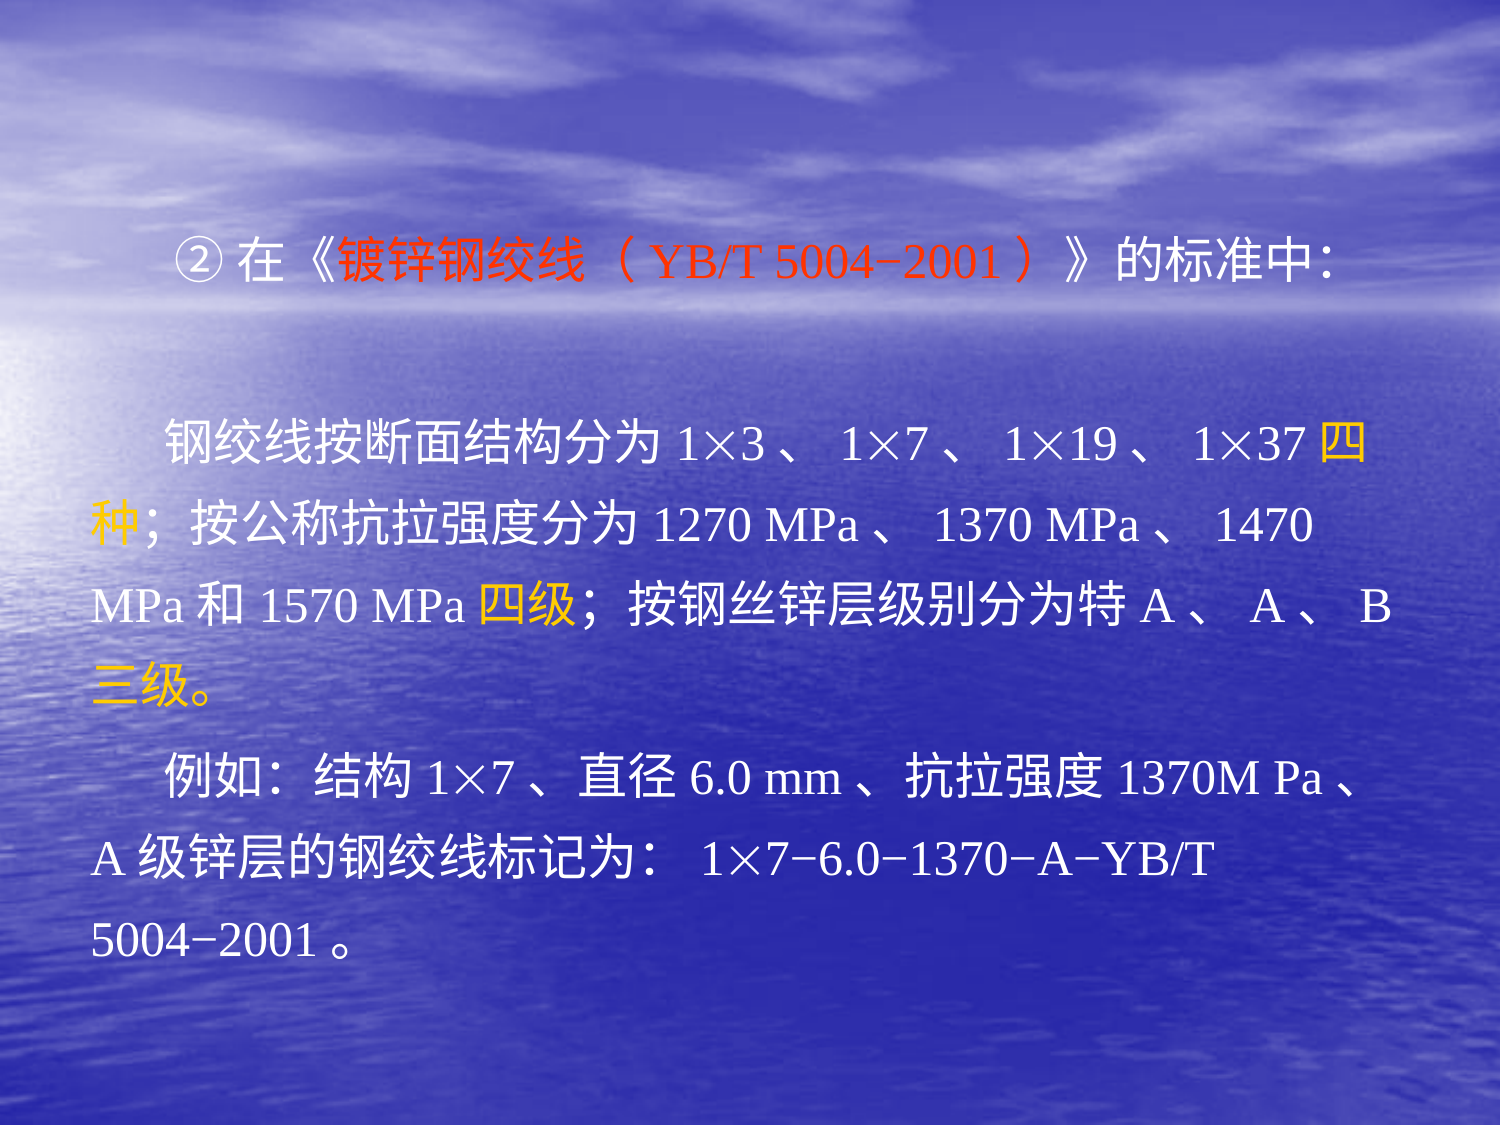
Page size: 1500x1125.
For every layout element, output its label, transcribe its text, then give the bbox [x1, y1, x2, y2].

list ②在《镀锌钢绞线（YB/T 5004−2001）》的标准中： 钢绞线按断面结构分为13、17、119、137四种；按公称抗拉强度分为1270 MPa、1370 MPa、1470 MPa和1570 MPa四级；按钢丝锌层级别分为特A、A、B三级。 例如：结构17、直径6.0 mm、抗拉强度1370M Pa、A级锌层的钢绞线标记为：17−6.0−1370−A−YB/T 5004−2001。 [75, 200, 1425, 850]
